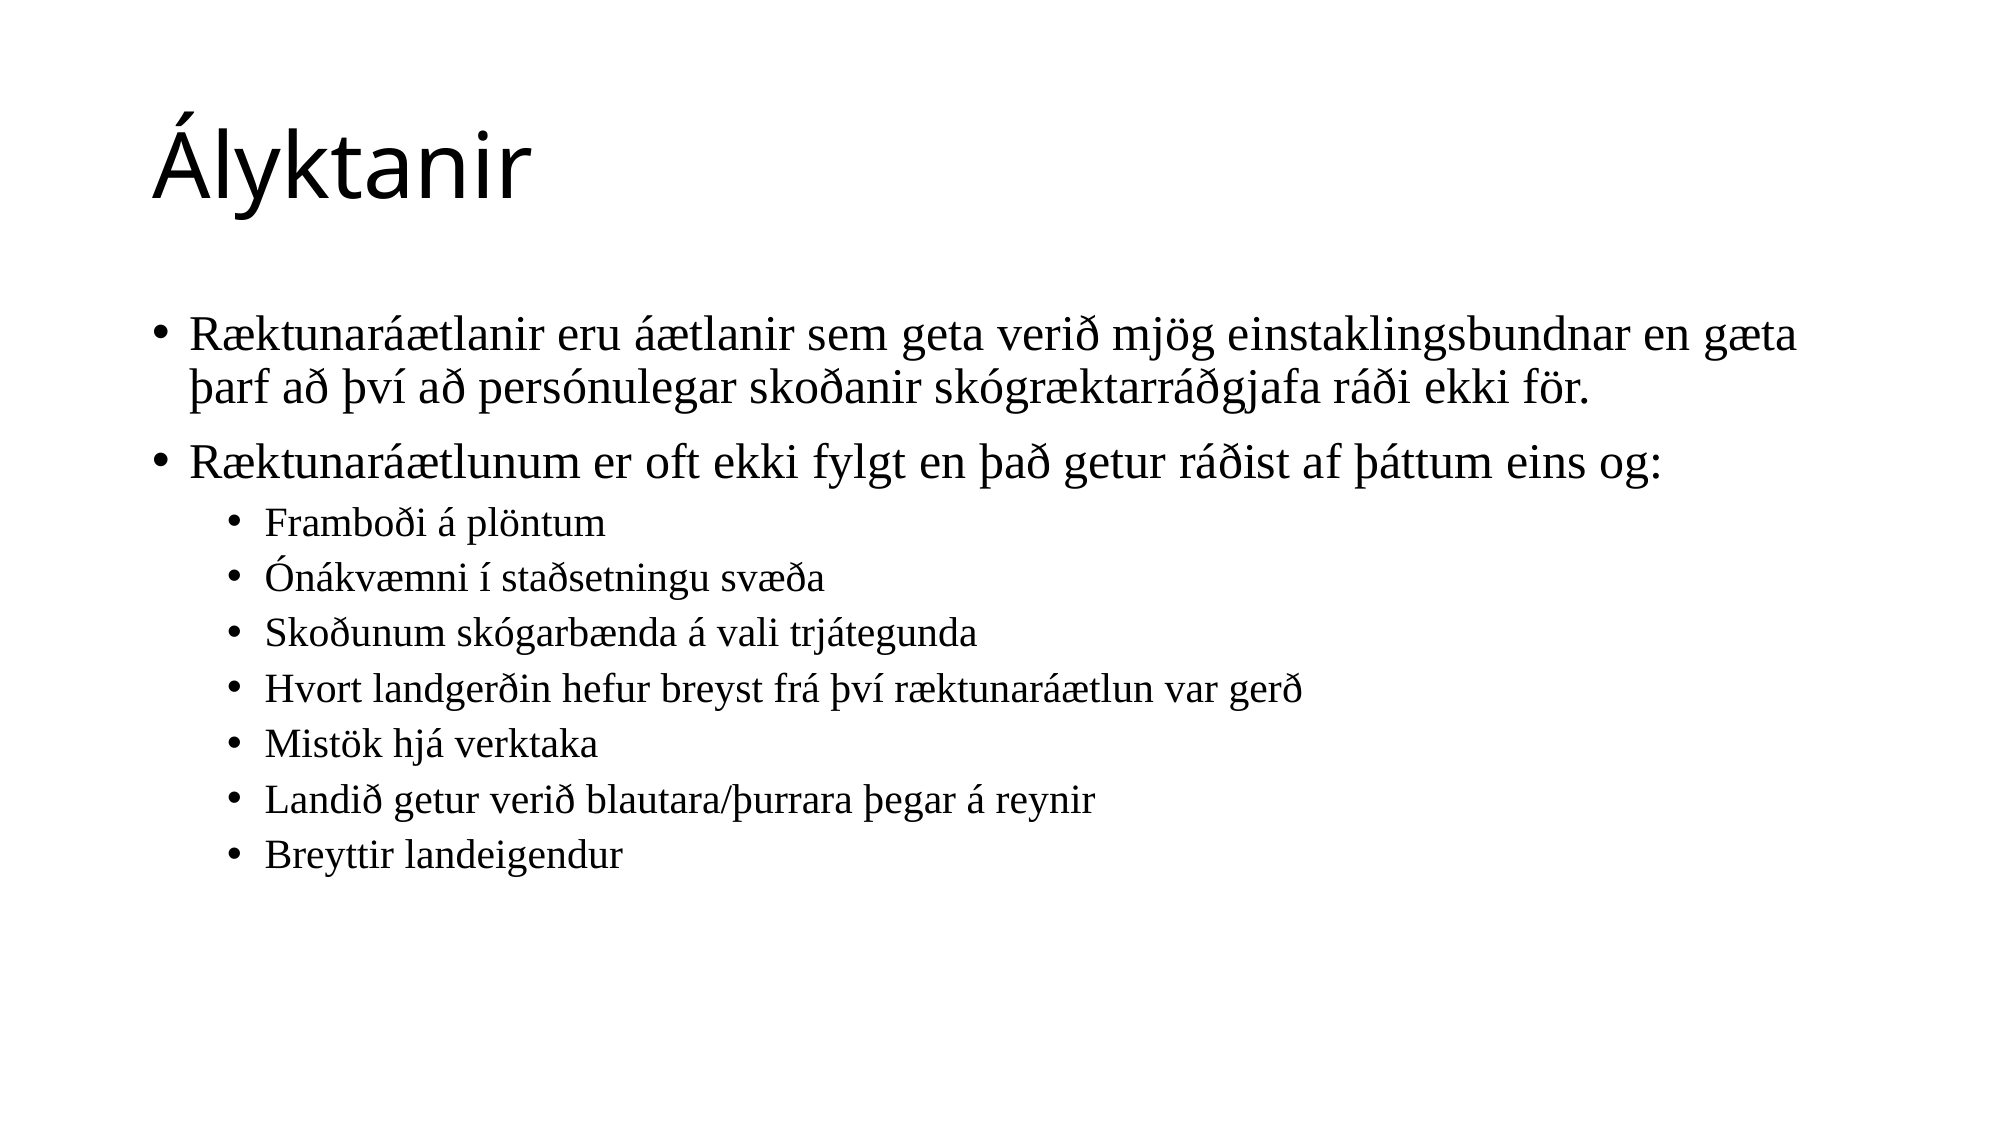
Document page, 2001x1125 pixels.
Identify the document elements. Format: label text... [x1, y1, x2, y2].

title Ályktanir [137, 59, 1863, 278]
text_box Ræktunaráætlanir eru áætlanir sem geta verið mjög einstaklingsbundnar en gæta þarf að því að persónulegar skoðanir skógræktarráðgjafa ráði ekki för. Ræktunaráætlunum er oft ekki fylgt en það getur ráðist af þáttum eins og: Framboði á plöntum Ónákvæmni í staðsetningu svæða Skoðunum skógarbænda á vali trjátegunda Hvort landgerðin hefur breyst frá því ræktunaráætlun var gerð Mistök hjá verktaka Landið getur verið blautara/þurrara þegar á reynir Breyttir landeigendur [137, 299, 1863, 1014]
